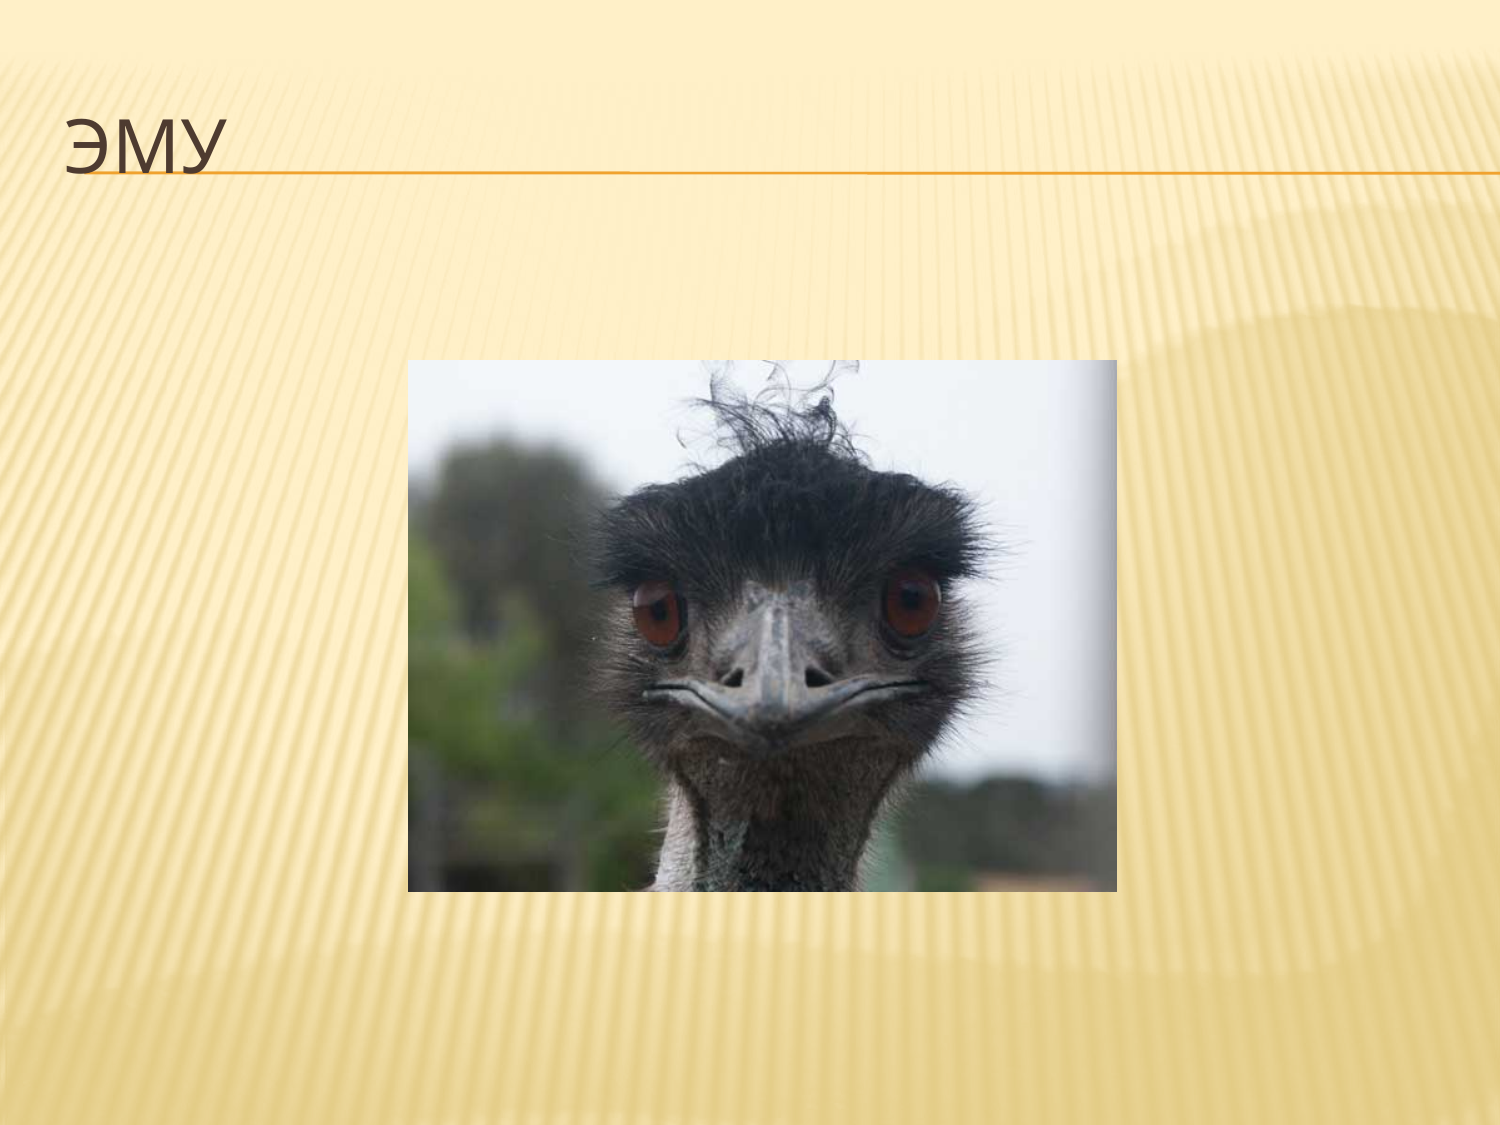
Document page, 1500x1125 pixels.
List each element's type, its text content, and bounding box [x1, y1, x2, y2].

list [407, 360, 1118, 892]
title ЭМУ [50, 75, 1475, 213]
